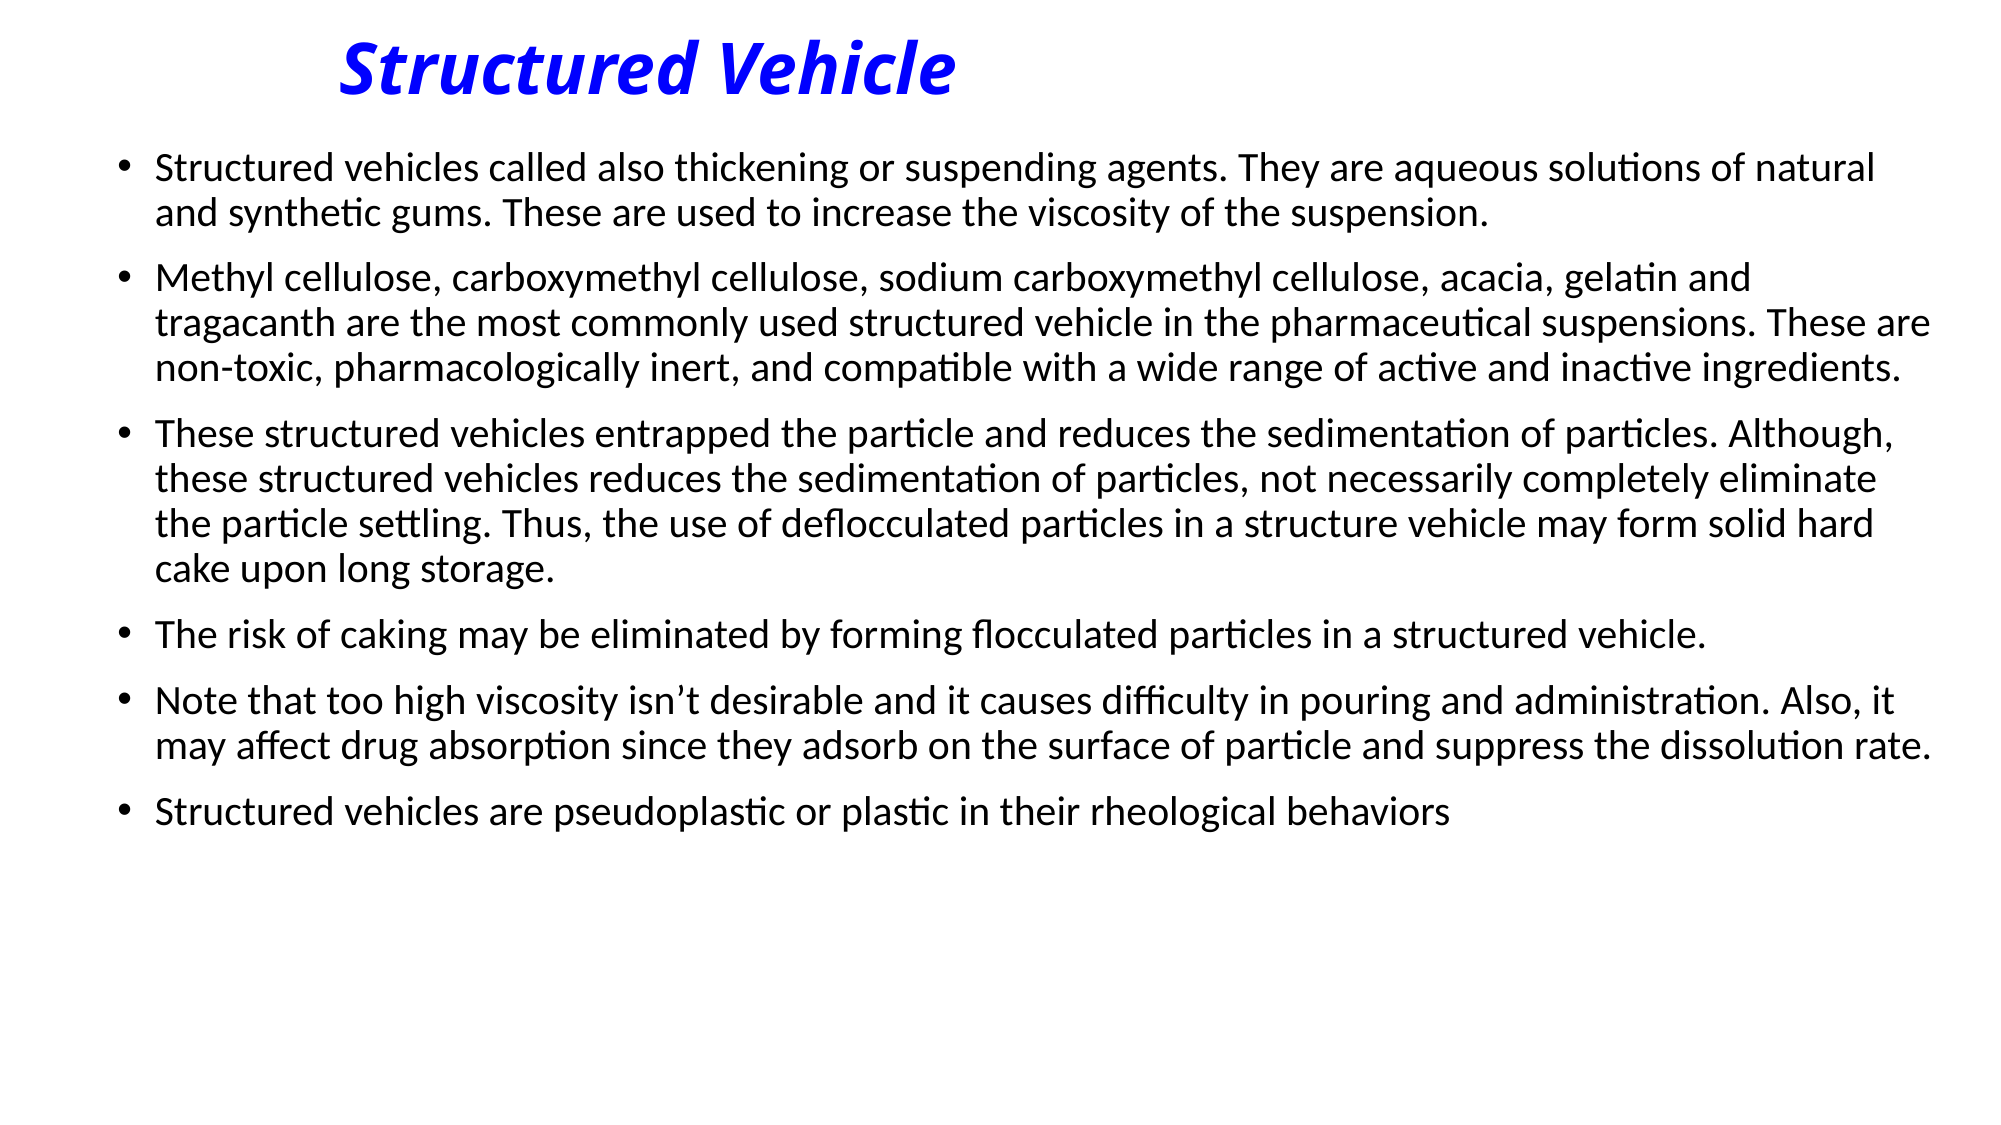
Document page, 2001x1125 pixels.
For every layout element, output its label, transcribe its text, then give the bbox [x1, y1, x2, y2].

title Structured Vehicle [324, 24, 1675, 118]
list Structured vehicles called also thickening or suspending agents. They are aqueous solutions of natural and synthetic gums. These are used to increase the viscosity of the suspension. Methyl cellulose, carboxymethyl cellulose, sodium carboxymethyl cellulose, acacia, gelatin and tragacanth are the most commonly used structured vehicle in the pharmaceutical suspensions. These are non-toxic, pharmacologically inert, and compatible with a wide range of active and inactive ingredients. These structured vehicles entrapped the particle and reduces the sedimentation of particles. Although, these structured vehicles reduces the sedimentation of particles, not necessarily completely eliminate the particle settling. Thus, the use of deflocculated particles in a structure vehicle may form solid hard cake upon long storage. The risk of caking may be eliminated by forming flocculated particles in a structured vehicle. Note that too high viscosity isn’t desirable and it causes difficulty in pouring and administration. Also, it may affect drug absorption since they adsorb on the surface of particle and suppress the dissolution rate. Structured vehicles are pseudoplastic or plastic in their rheological behaviors [102, 137, 1949, 1100]
